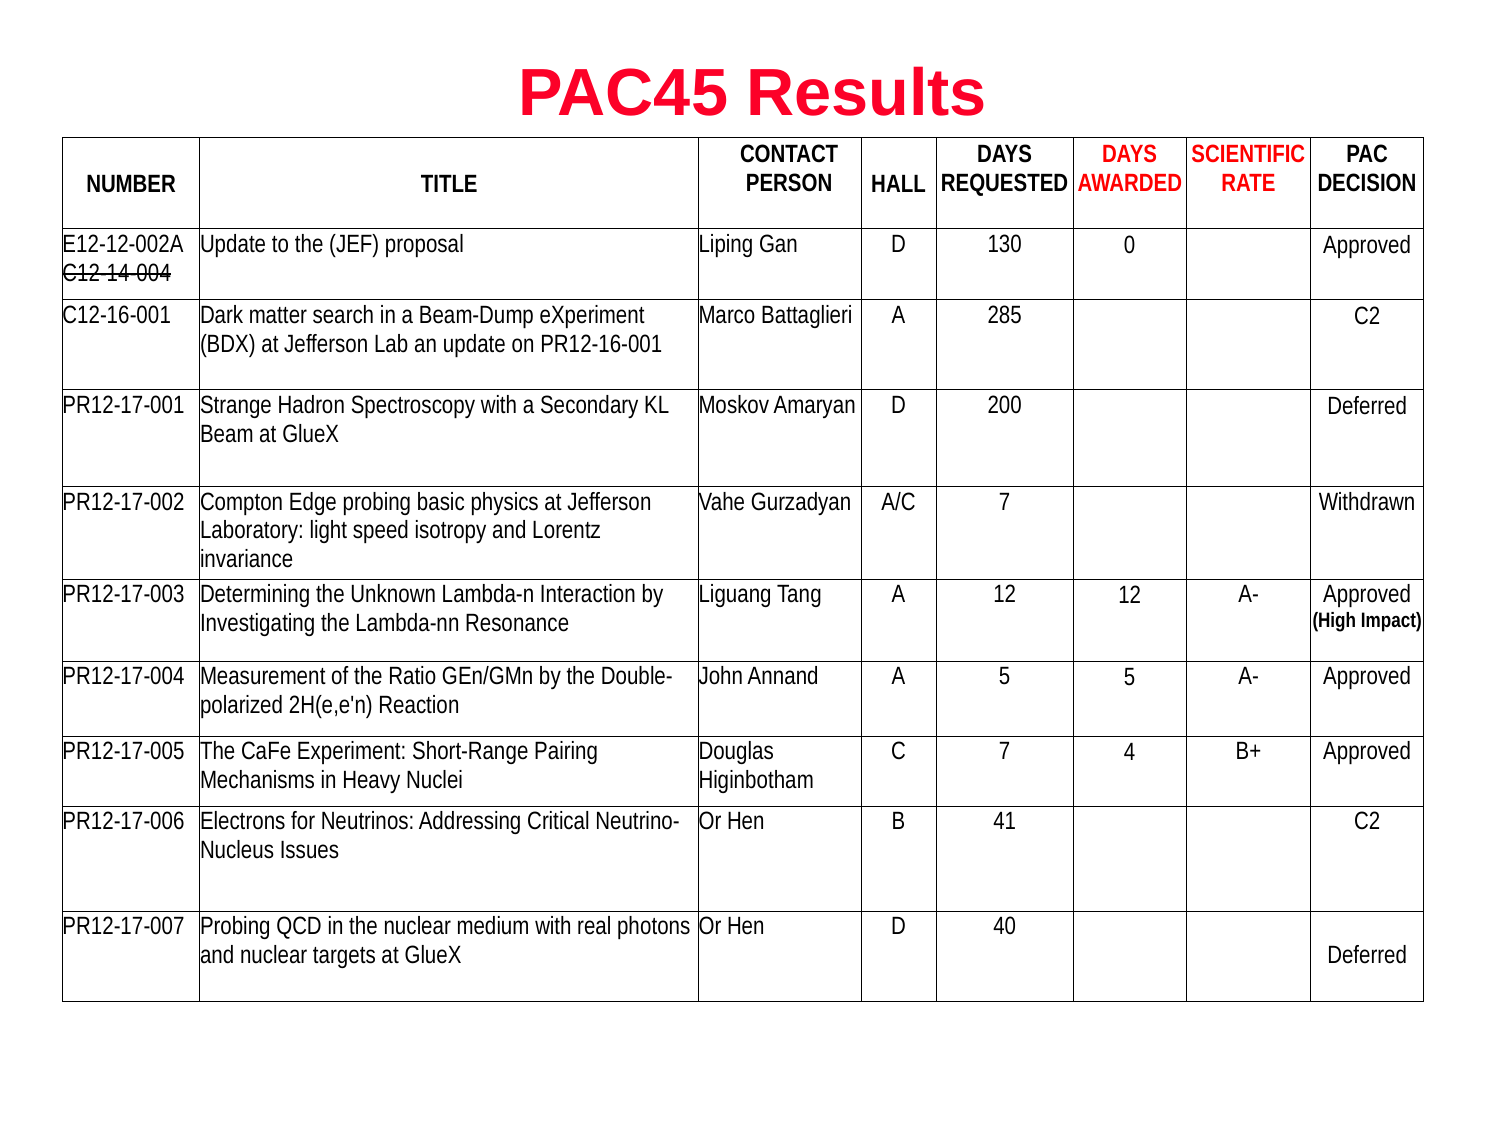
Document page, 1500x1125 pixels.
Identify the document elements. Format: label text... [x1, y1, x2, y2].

table_cell Approved [1311, 737, 1423, 806]
table_header PAC DECISION [1311, 138, 1423, 228]
table_cell C12-16-001 [63, 300, 199, 389]
table_cell A [862, 580, 936, 661]
table_cell [1074, 487, 1186, 579]
table_cell PR12-17-002 [63, 487, 199, 579]
table_cell Update to the (JEF) proposal [200, 229, 698, 299]
table_cell Compton Edge probing basic physics at Jefferson Laboratory: light speed isotropy and Lorentz invariance [200, 487, 698, 579]
table_cell [1187, 912, 1310, 1001]
table_header DAYS AWARDED [1074, 138, 1186, 228]
table_cell 41 [937, 807, 1073, 911]
table_cell 12 [1074, 580, 1186, 661]
table_cell D [862, 912, 936, 1001]
table_cell C [862, 737, 936, 806]
table_cell [1187, 300, 1310, 389]
table_cell 285 [937, 300, 1073, 389]
table_cell Approved (High Impact) [1311, 580, 1423, 661]
table_cell John Annand [699, 662, 861, 736]
table_cell Moskov Amaryan [699, 390, 861, 486]
table_header HALL [862, 138, 936, 228]
table_cell 12 [937, 580, 1073, 661]
table_cell Electrons for Neutrinos: Addressing Critical Neutrino-Nucleus Issues [200, 807, 698, 911]
table_cell [1187, 807, 1310, 911]
table_cell Deferred [1311, 390, 1423, 486]
table_header TITLE [200, 138, 698, 228]
table_cell 7 [937, 737, 1073, 806]
table_cell 130 [937, 229, 1073, 299]
table_cell B+ [1187, 737, 1310, 806]
table_cell Strange Hadron Spectroscopy with a Secondary KL Beam at GlueX [200, 390, 698, 486]
table_cell A- [1187, 662, 1310, 736]
table_cell Probing QCD in the nuclear medium with real photons and nuclear targets at GlueX [200, 912, 698, 1001]
table_cell [1074, 390, 1186, 486]
table_cell [1074, 300, 1186, 389]
table_cell PR12-17-007 [63, 912, 199, 1001]
table_cell Measurement of the Ratio GEn/GMn by the Double-polarized 2H(e,e'n) Reaction [200, 662, 698, 736]
table_cell Marco Battaglieri [699, 300, 861, 389]
table_cell D [862, 390, 936, 486]
table_cell Deferred [1311, 912, 1423, 1001]
table_cell Determining the Unknown Lambda-n Interaction by Investigating the Lambda-nn Resonance [200, 580, 698, 661]
table_cell PR12-17-001 [63, 390, 199, 486]
table_cell [1187, 229, 1310, 299]
table_cell 0 [1074, 229, 1186, 299]
title PAC45 Results [142, 40, 1363, 137]
table_cell A [862, 662, 936, 736]
table_cell 200 [937, 390, 1073, 486]
table_cell Or Hen [699, 912, 861, 1001]
table_cell Withdrawn [1311, 487, 1423, 579]
table_header NUMBER [63, 138, 199, 228]
table_cell PR12-17-004 [63, 662, 199, 736]
table_cell C2 [1311, 300, 1423, 389]
table_cell Liguang Tang [699, 580, 861, 661]
table_header SCIENTIFIC RATE [1187, 138, 1310, 228]
table_cell A/C [862, 487, 936, 579]
table_cell 5 [1074, 662, 1186, 736]
table_cell Douglas Higinbotham [699, 737, 861, 806]
table_cell The CaFe Experiment: Short-Range Pairing Mechanisms in Heavy Nuclei [200, 737, 698, 806]
table_cell A- [1187, 580, 1310, 661]
table_cell D [862, 229, 936, 299]
table_cell [1187, 390, 1310, 486]
table_cell 4 [1074, 737, 1186, 806]
table_cell Liping Gan [699, 229, 861, 299]
table_cell [1074, 807, 1186, 911]
table_cell PR12-17-005 [63, 737, 199, 806]
table_header DAYS REQUESTED [937, 138, 1073, 228]
table_cell 7 [937, 487, 1073, 579]
table_cell E12-12-002A C12-14-004 [63, 229, 199, 299]
table_cell Approved [1311, 662, 1423, 736]
table_cell Dark matter search in a Beam-Dump eXperiment (BDX) at Jefferson Lab an update on PR12-16-001 [200, 300, 698, 389]
table_cell 40 [937, 912, 1073, 1001]
table_cell A [862, 300, 936, 389]
table_cell [1074, 912, 1186, 1001]
table_cell Approved [1311, 229, 1423, 299]
table_cell PR12-17-003 [63, 580, 199, 661]
table_cell C2 [1311, 807, 1423, 911]
table_cell 5 [937, 662, 1073, 736]
table_cell [1187, 487, 1310, 579]
table_cell PR12-17-006 [63, 807, 199, 911]
table_cell Or Hen [699, 807, 861, 911]
table_cell B [862, 807, 936, 911]
table_cell Vahe Gurzadyan [699, 487, 861, 579]
table_header CONTACT PERSON [699, 138, 861, 228]
